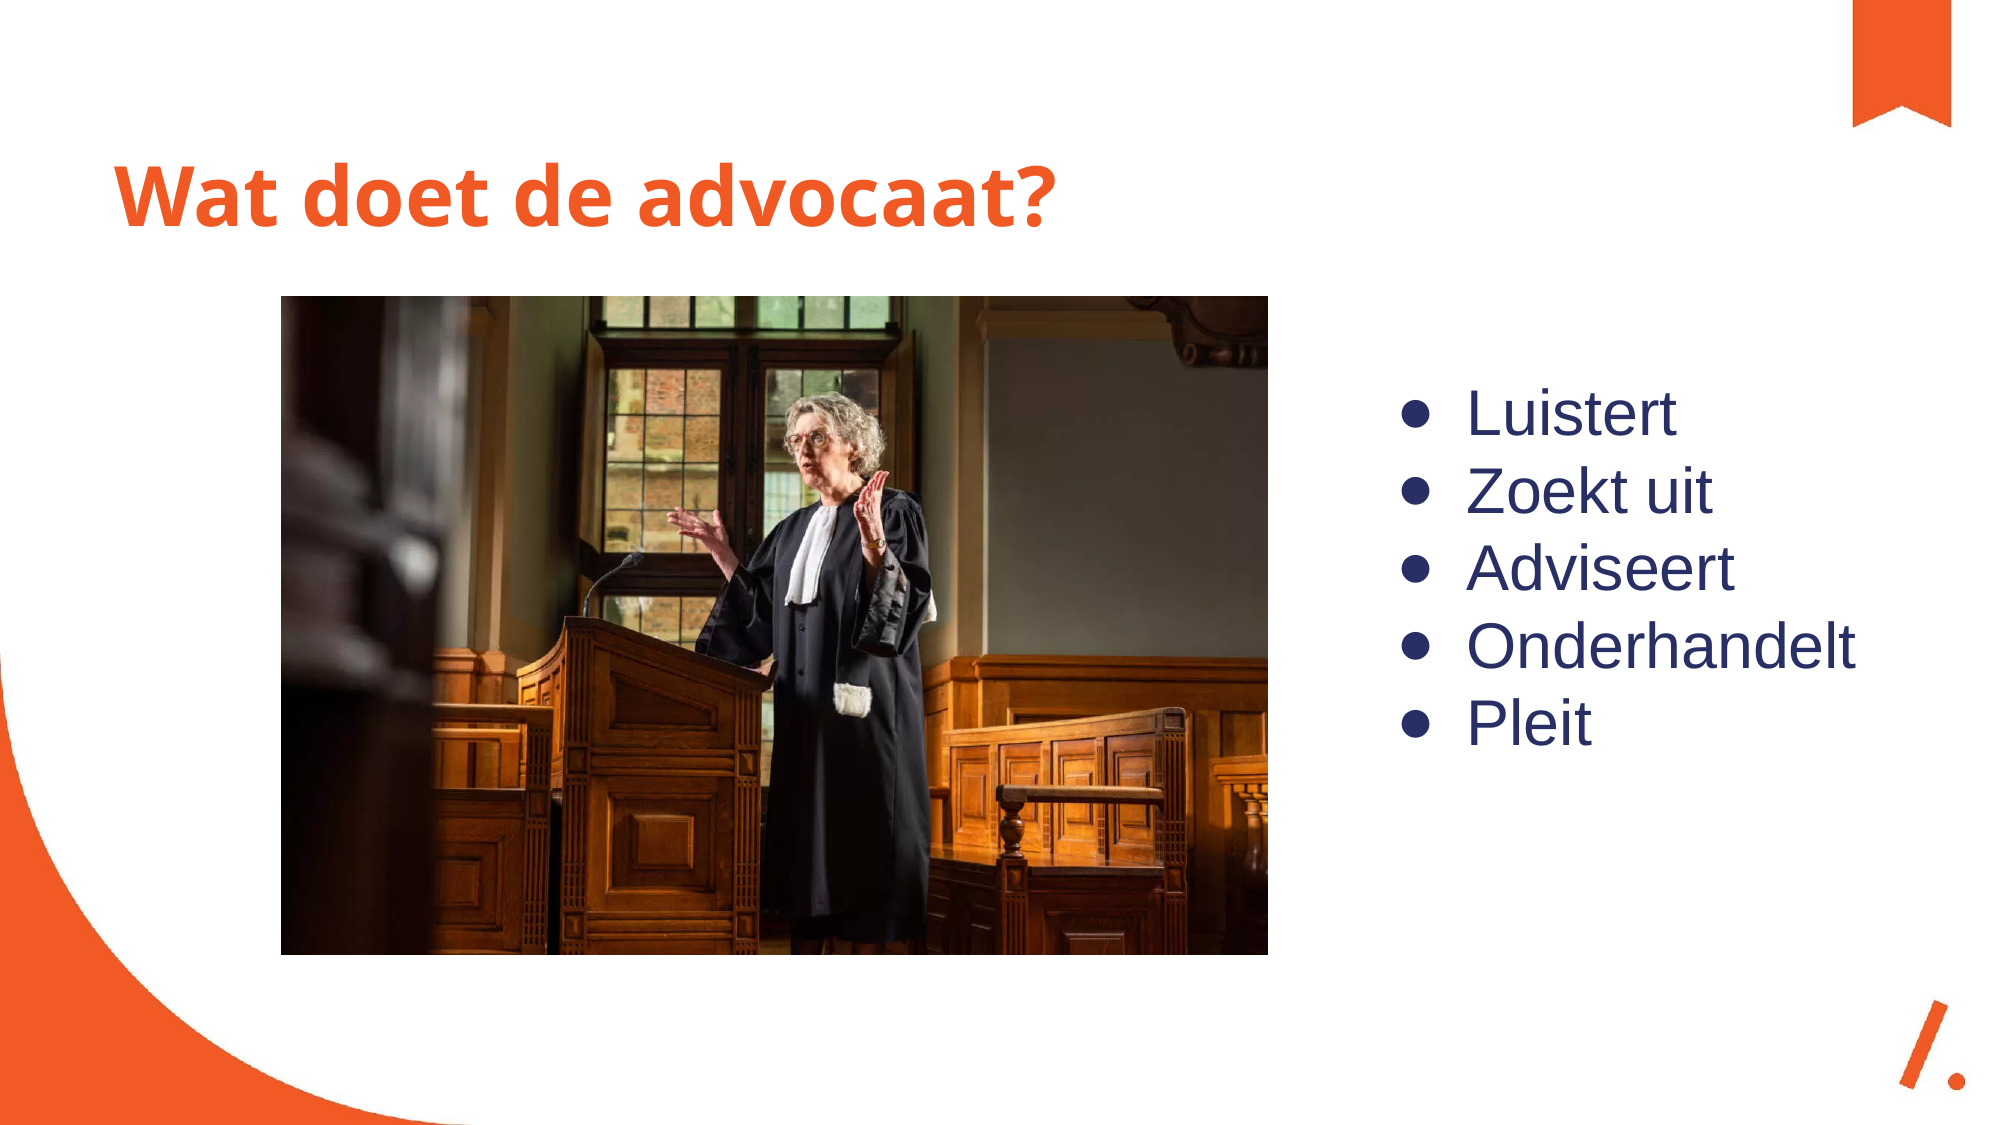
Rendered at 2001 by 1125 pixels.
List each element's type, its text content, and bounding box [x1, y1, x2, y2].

picture [0, 0, 2000, 1125]
title Wat doet de advocaat? [99, 66, 1501, 333]
text_box Luistert Zoekt uit Adviseert Onderhandelt Pleit [1376, 356, 1955, 813]
